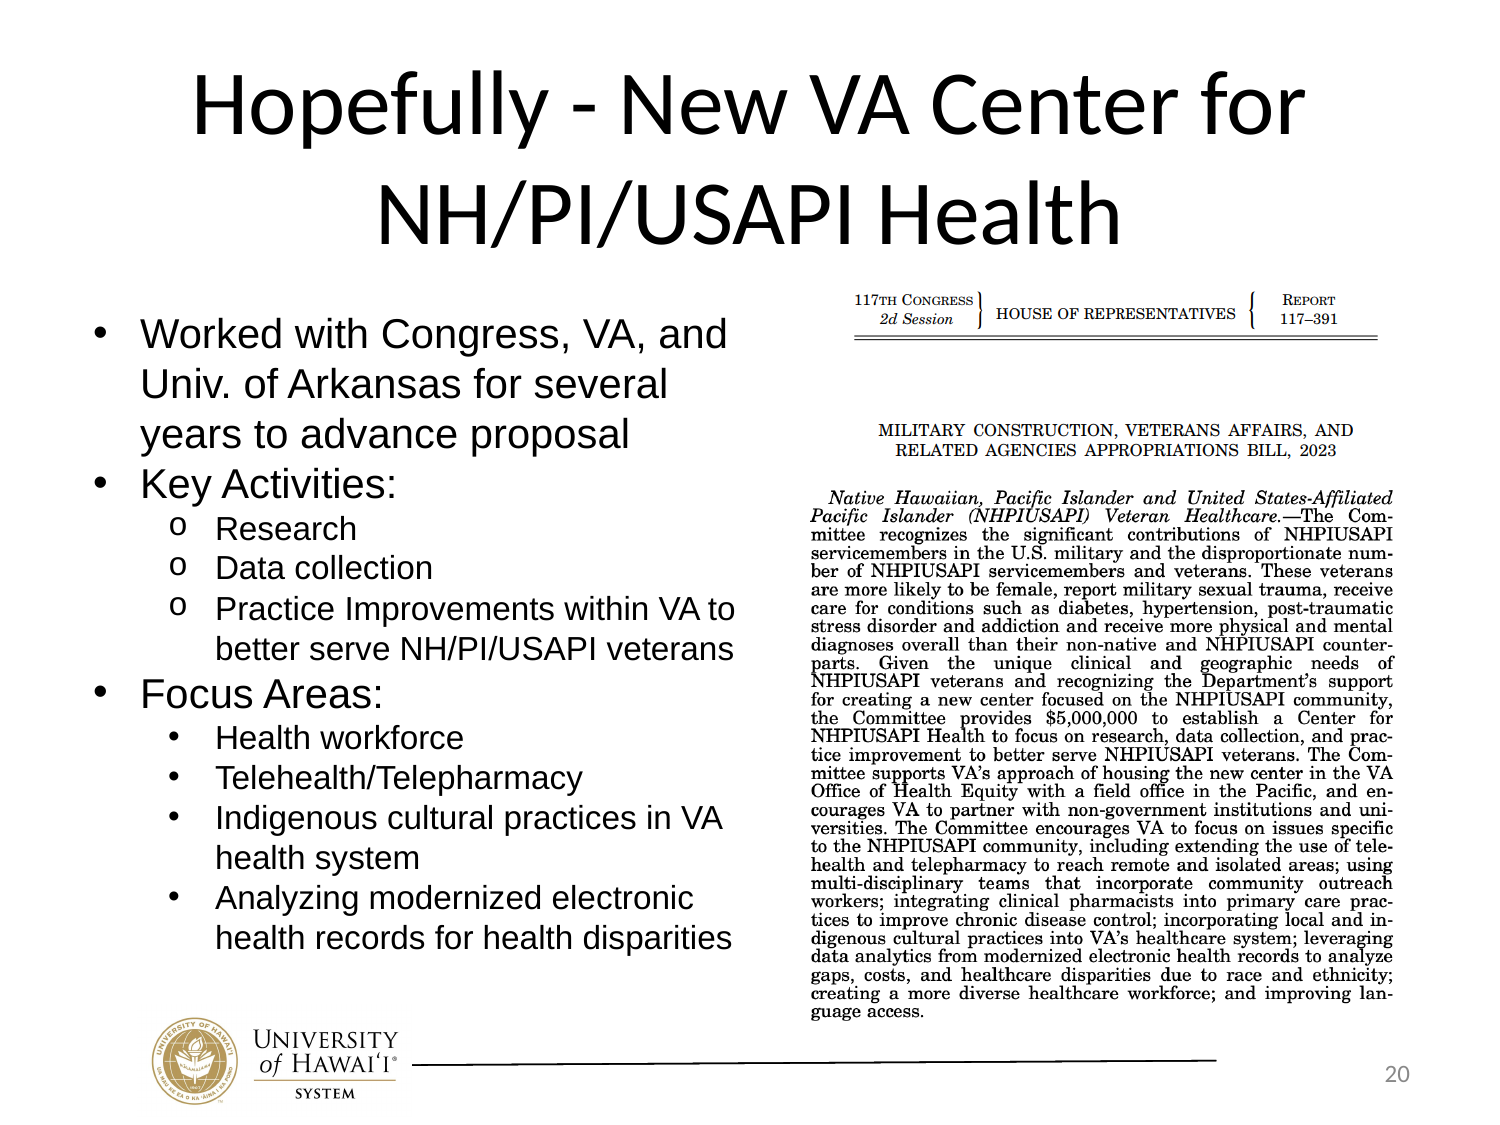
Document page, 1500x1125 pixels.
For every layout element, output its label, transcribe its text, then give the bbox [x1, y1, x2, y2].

picture [800, 490, 1398, 1022]
text_box Worked with Congress, VA, and Univ. of Arkansas for several years to advance proposal Key Activities: Research Data collection Practice Improvements within VA to better serve NH/PI/USAPI veterans Focus Areas: Health workforce Telehealth/Telepharmacy Indigenous cultural practices in VA health system Analyzing modernized electronic health records for health disparities [78, 299, 757, 964]
picture [137, 1022, 412, 1121]
text_box Hopefully - New VA Center for NH/PI/USAPI Health [74, 35, 1425, 223]
slide_number ‹#› [1074, 1042, 1425, 1103]
picture [843, 284, 1398, 481]
text_box [74, 250, 1425, 1022]
